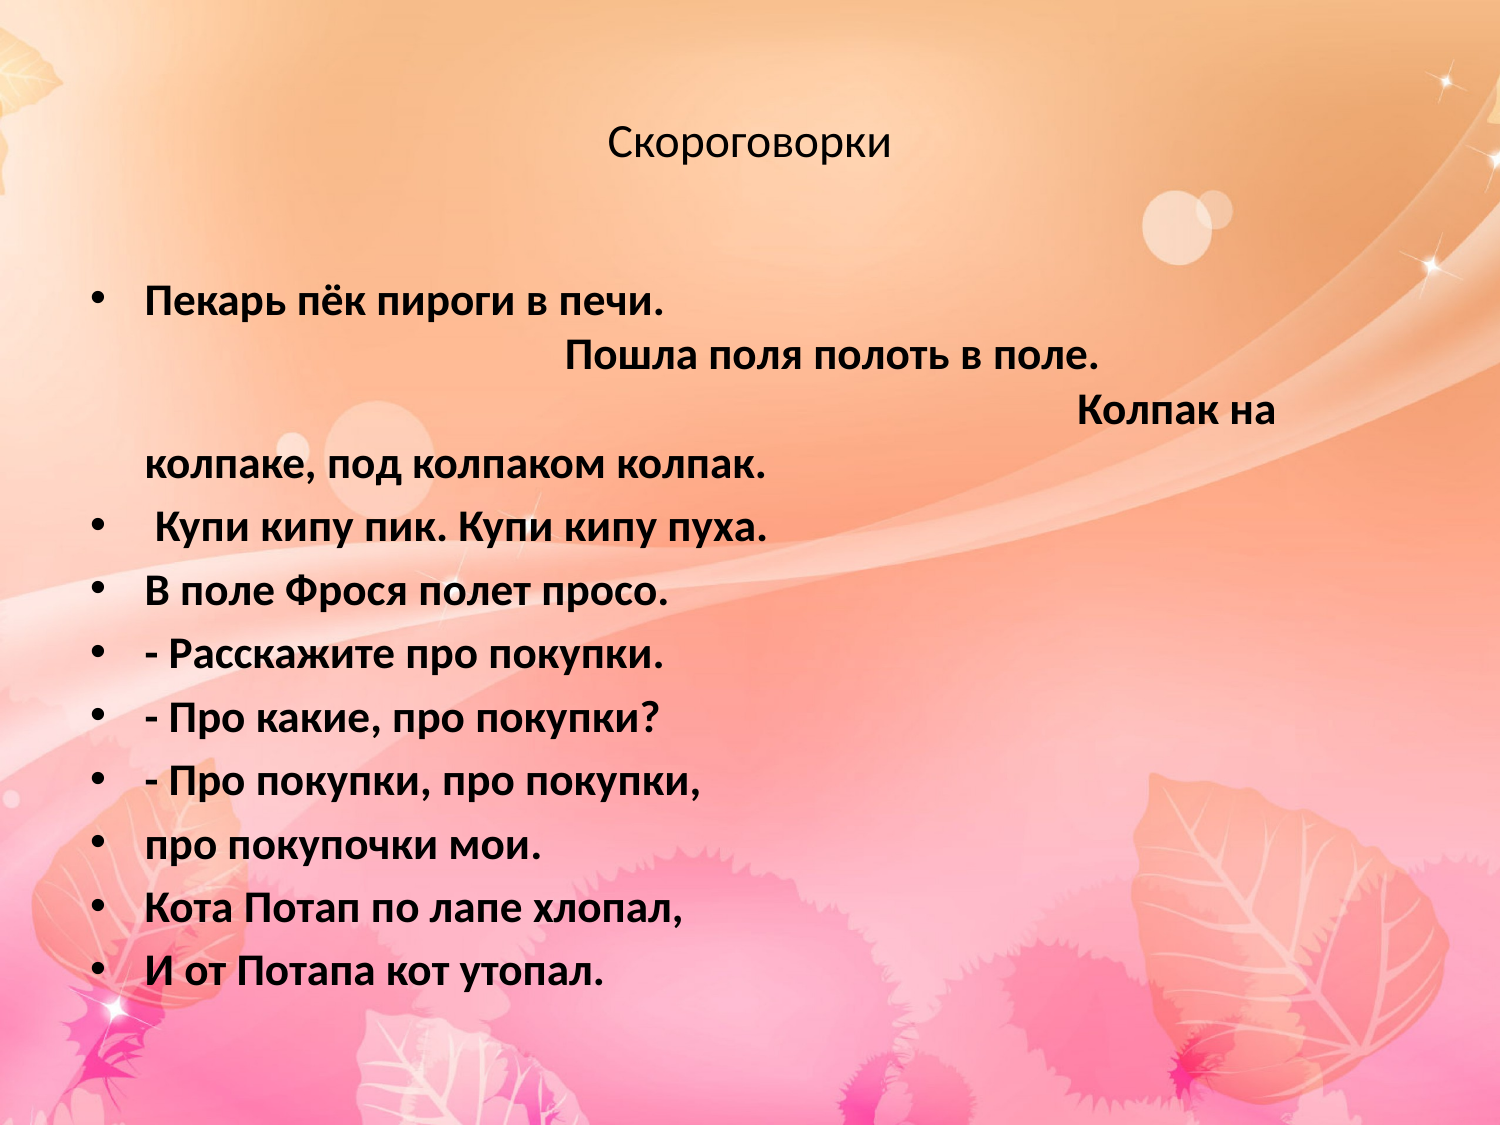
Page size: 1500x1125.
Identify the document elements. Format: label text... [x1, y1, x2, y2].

picture [0, 0, 1500, 1125]
list Пекарь пёк пироги в печи. Пошла поля полоть в поле. Колпак на колпаке, под колпаком колпак. Купи кипу пик. Купи кипу пуха. В поле Фрося полет просо. - Расскажите про покупки. - Про какие, про покупки? - Про покупки, про покупки, про покупочки мои. Кота Потап по лапе хлопал, И от Потапа кот утопал. [75, 262, 1425, 1005]
title Скороговорки [75, 45, 1425, 233]
